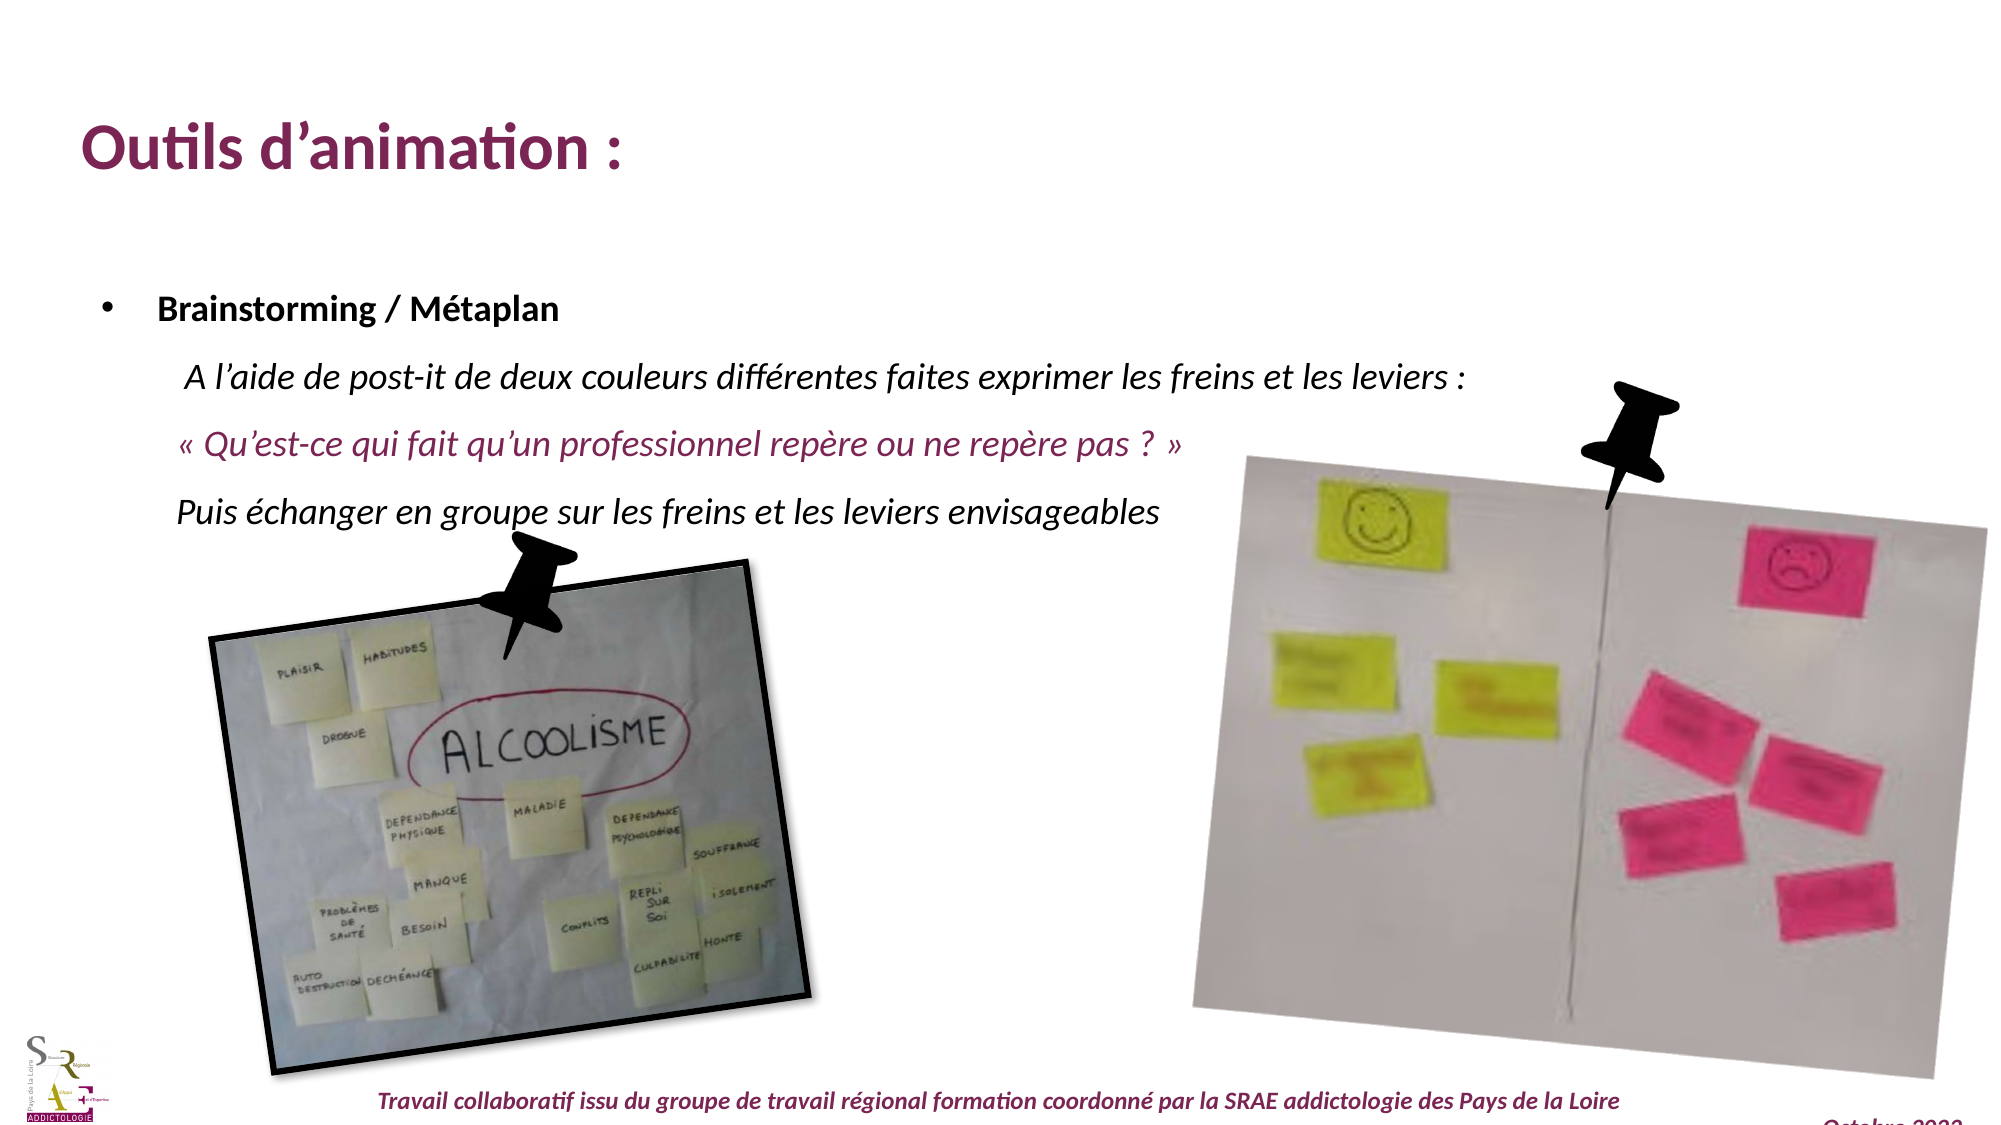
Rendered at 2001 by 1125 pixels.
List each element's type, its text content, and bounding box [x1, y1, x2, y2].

picture [27, 1036, 112, 1122]
text_box Brainstorming / Métaplan A l’aide de post-it de deux couleurs différentes faites exprimer les freins et les leviers : « Qu’est-ce qui fait qu’un professionnel repère ou ne repère pas ? » Puis échanger en groupe sur les freins et les leviers envisageables [86, 231, 1993, 540]
picture [1194, 336, 1986, 1078]
picture [216, 486, 804, 1068]
text_box Outils d’animation : [66, 95, 2000, 191]
